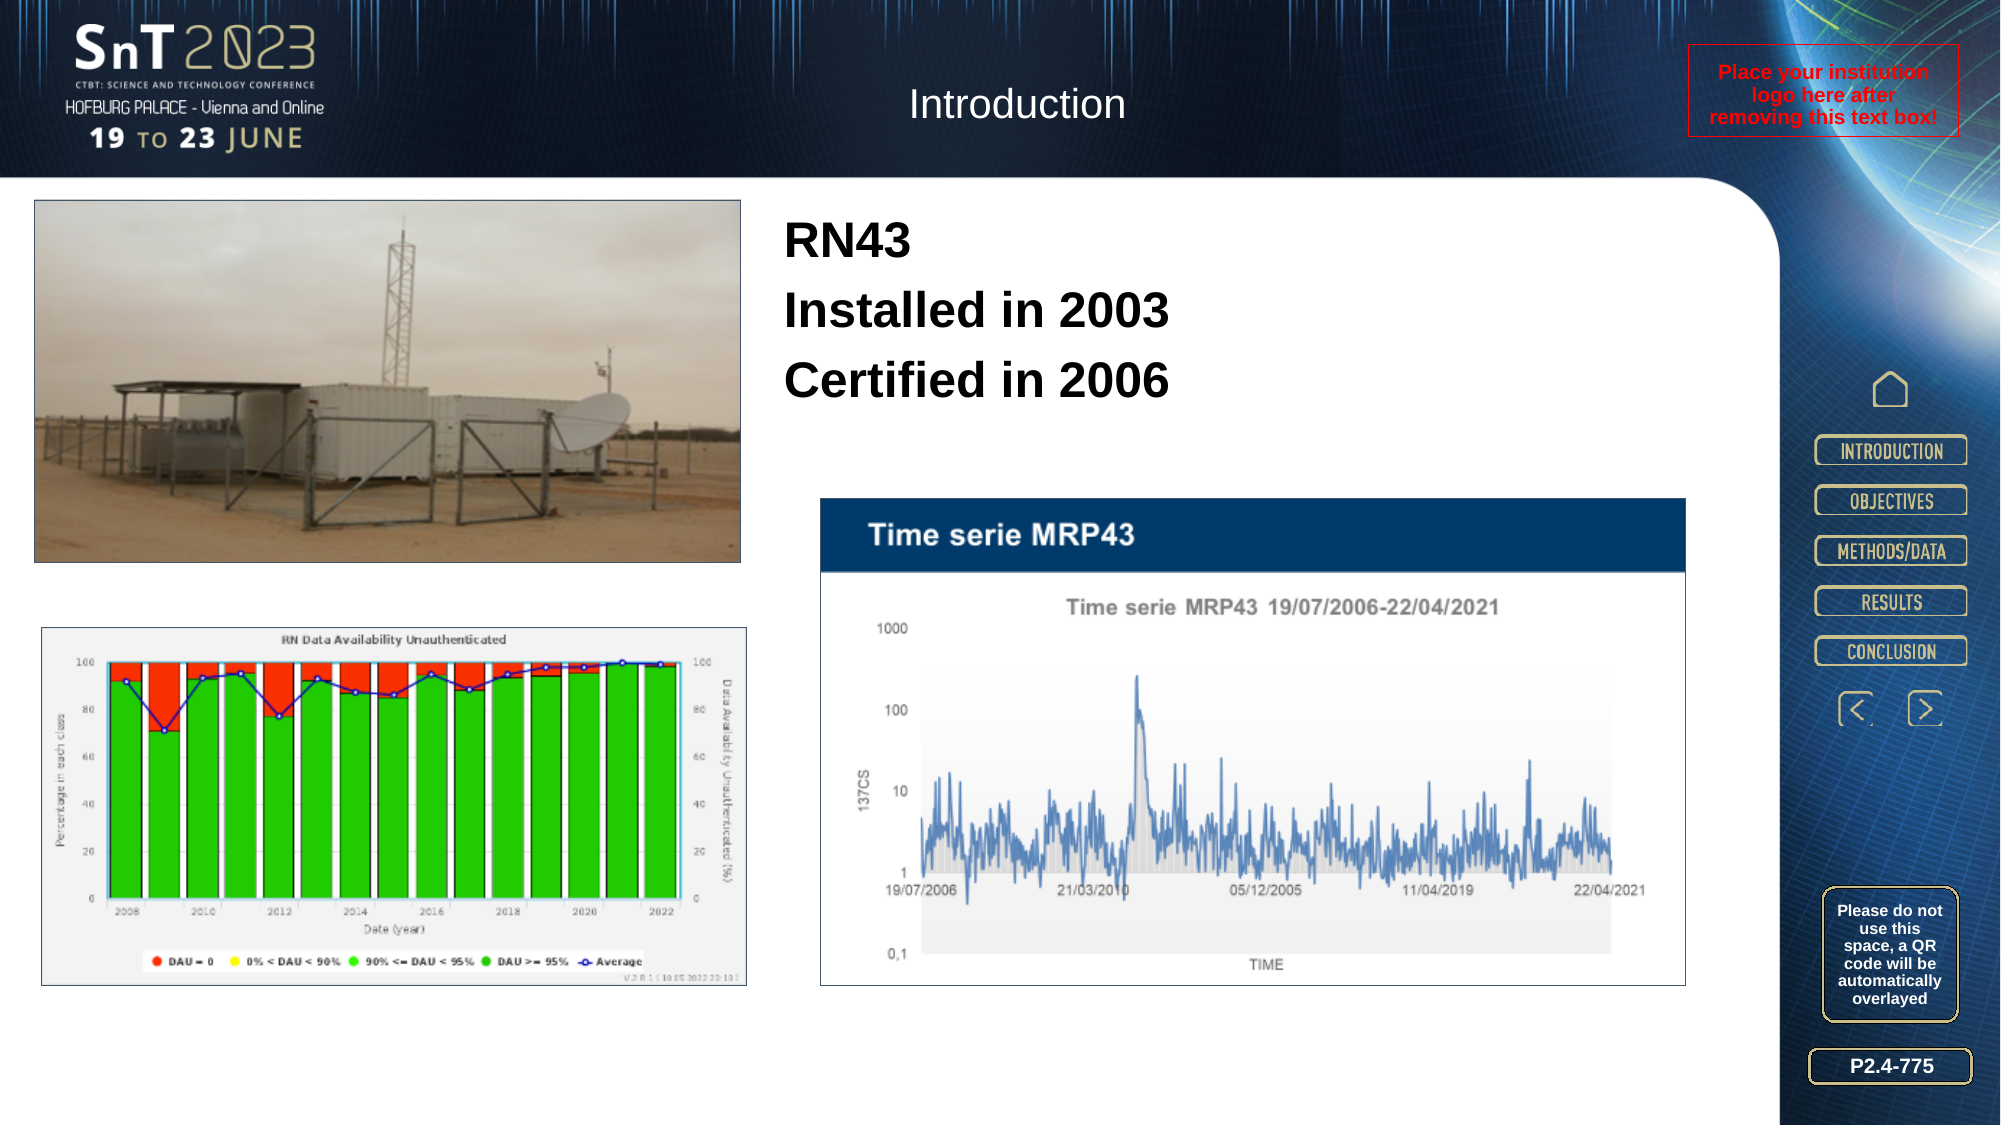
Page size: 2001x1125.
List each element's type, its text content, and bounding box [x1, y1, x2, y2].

text_box Please do not use this space, a QR code will be automatically overlayed [1821, 894, 1959, 1017]
picture [0, 0, 2001, 1125]
text_box Place your institution logo here after removing this text box! [1688, 44, 1959, 137]
text_box P2.4-775 [1824, 1047, 1960, 1086]
text_box Introduction [359, 43, 1676, 136]
text_box RN43 Installed in 2003 Certified in 2006 [768, 200, 1634, 431]
